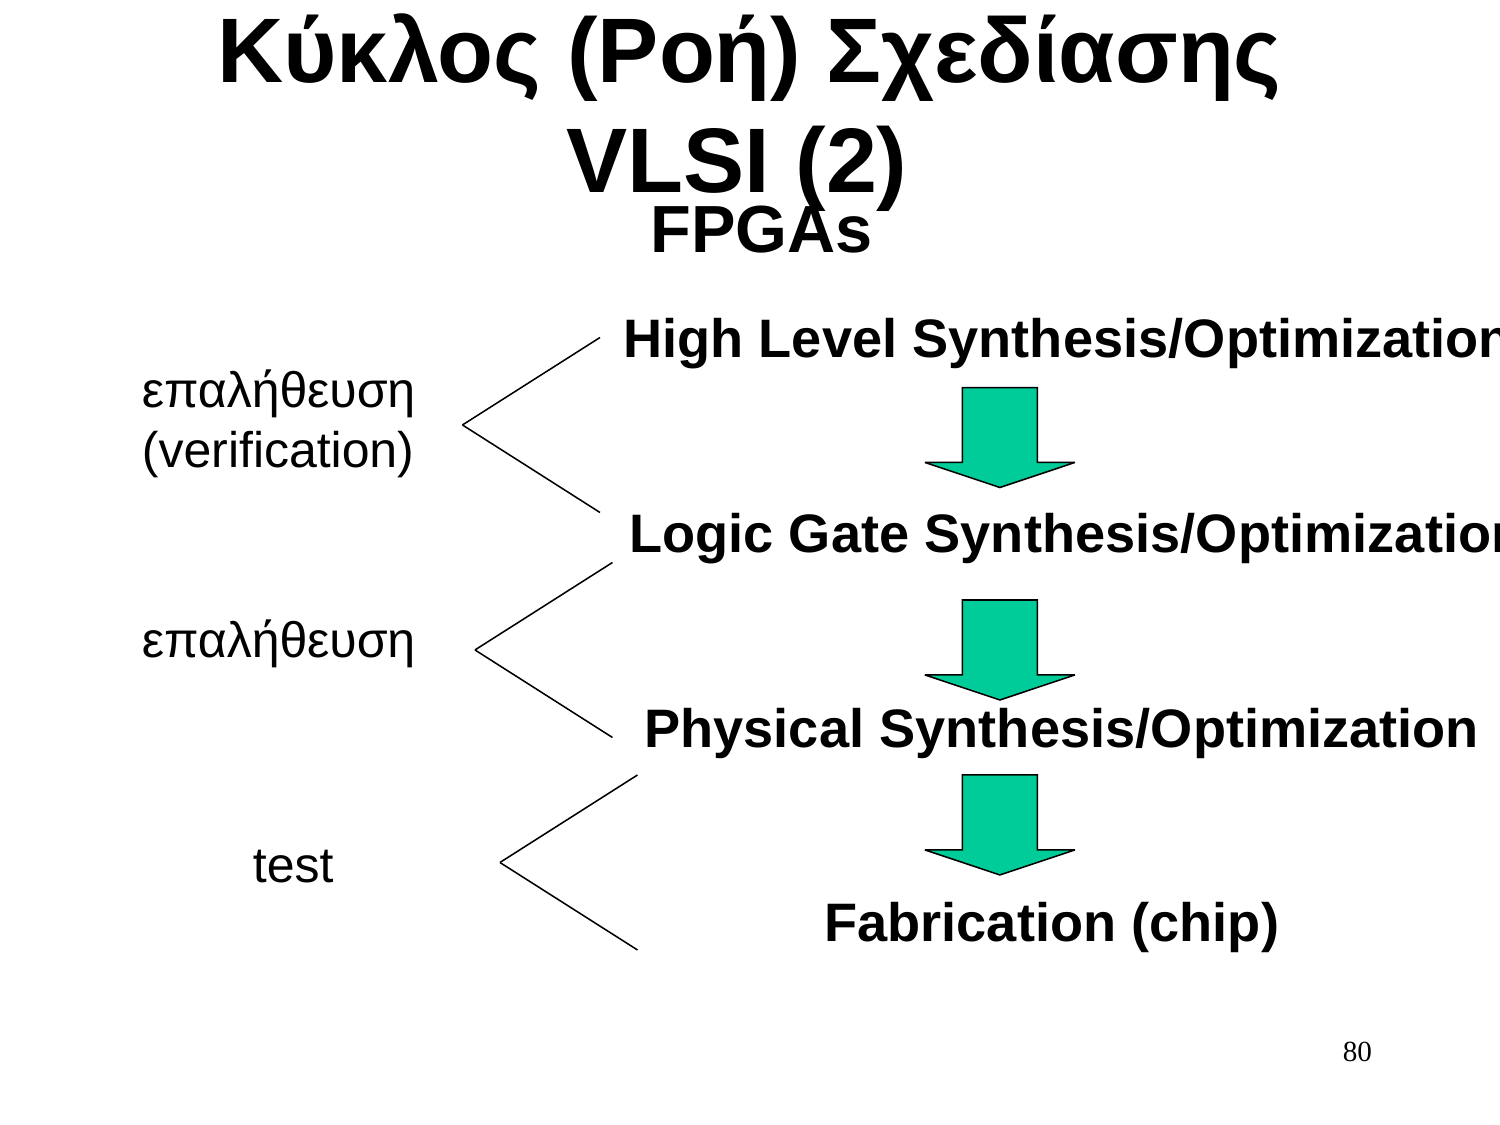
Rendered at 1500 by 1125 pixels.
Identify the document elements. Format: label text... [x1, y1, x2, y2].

text_box High Level Synthesis/Optimization Logic Gate Synthesis/Optimization Physical Synthesis/Optimization Fabrication (chip) [554, 295, 1500, 961]
slide_number 80 [1074, 1024, 1388, 1101]
title Κύκλος (Ροή) Σχεδίασης VLSI (2) [112, 62, 1388, 251]
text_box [124, 337, 1076, 951]
text_box FPGAs [635, 178, 889, 273]
